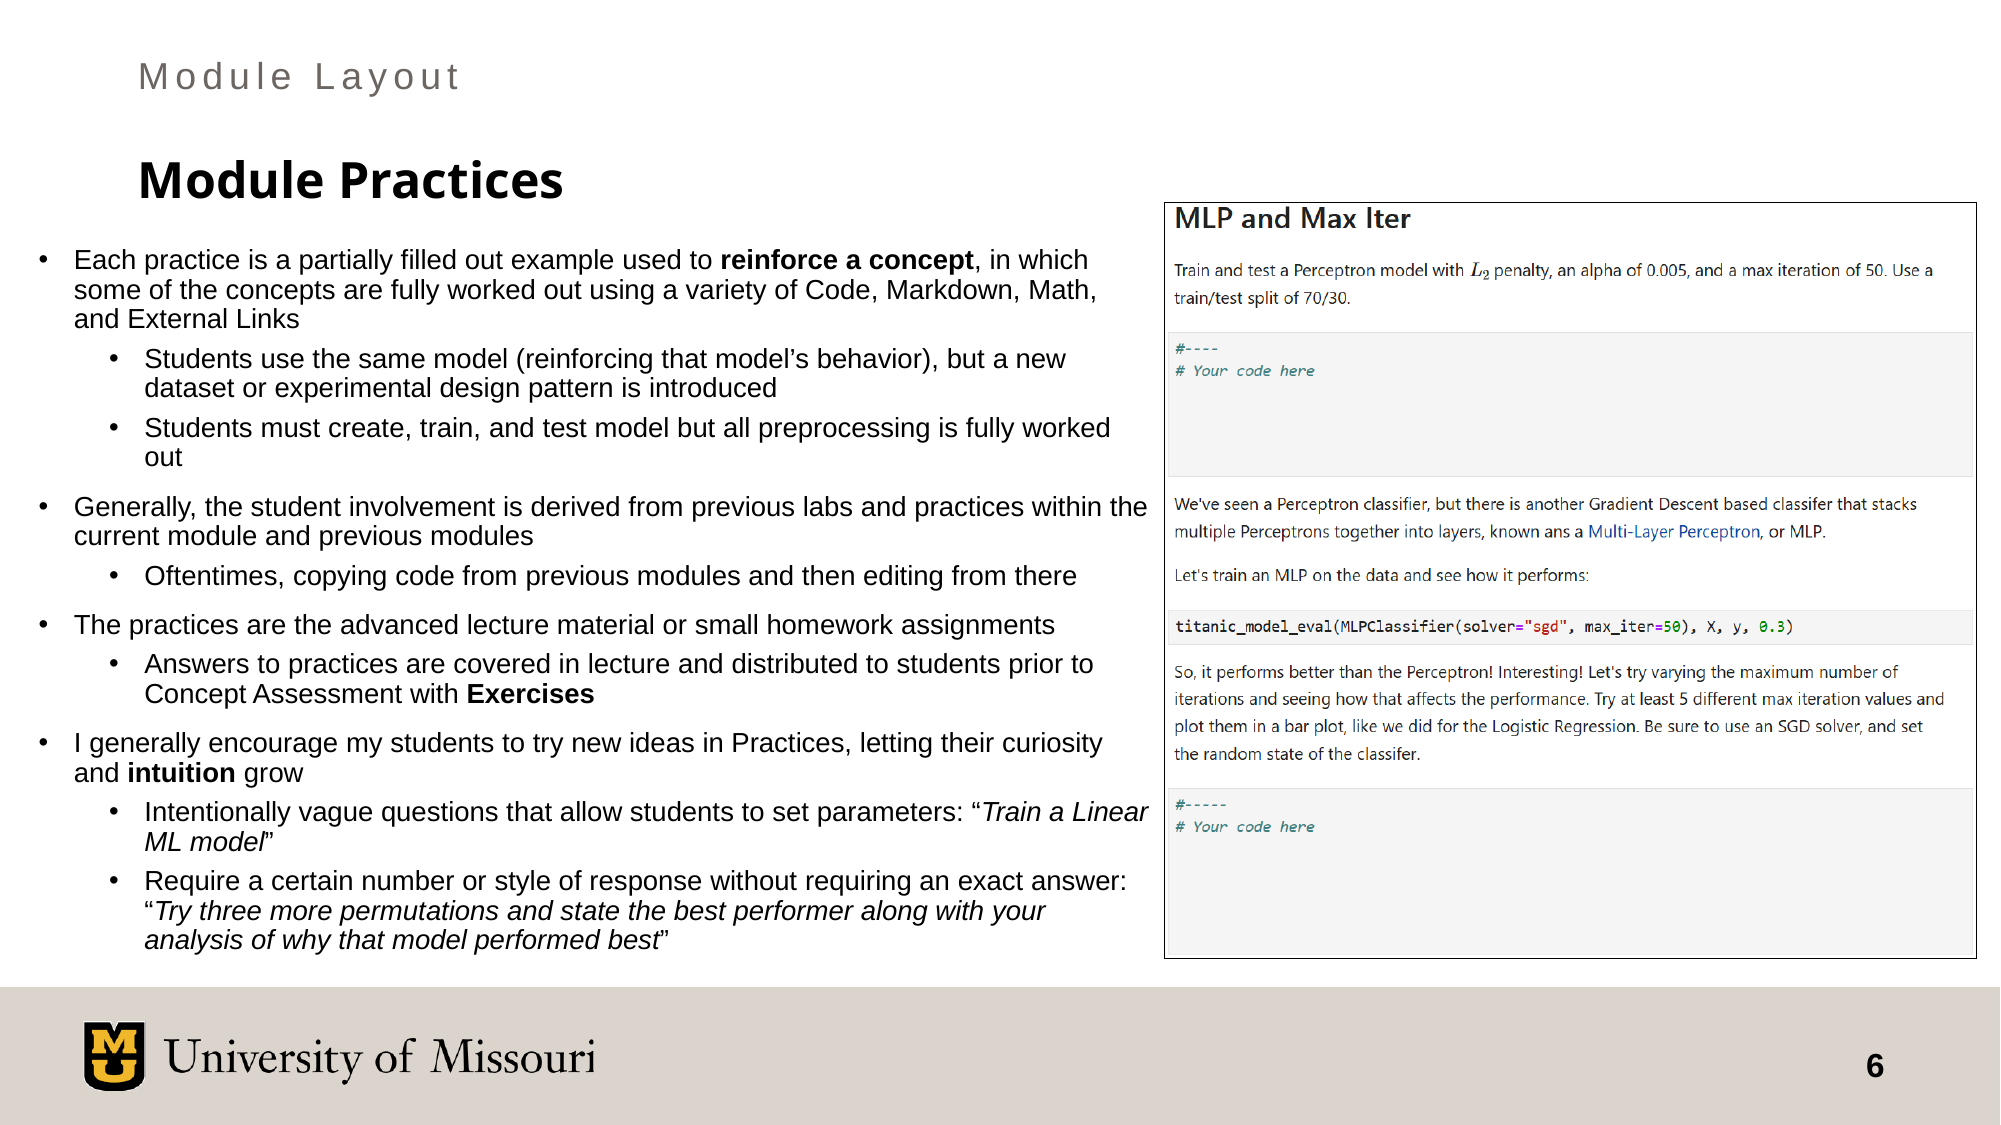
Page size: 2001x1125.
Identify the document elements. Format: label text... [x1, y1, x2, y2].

list Each practice is a partially filled out example used to reinforce a concept, in which some of the concepts are fully worked out using a variety of Code, Markdown, Math, and External Links Students use the same model (reinforcing that model’s behavior), but a new dataset or experimental design pattern is introduced Students must create, train, and test model but all preprocessing is fully worked out Generally, the student involvement is derived from previous labs and practices within the current module and previous modules Oftentimes, copying code from previous modules and then editing from there The practices are the advanced lecture material or small homework assignments Answers to practices are covered in lecture and distributed to students prior to Concept Assessment with Exercises I generally encourage my students to try new ideas in Practices, letting their curiosity and intuition grow Intentionally vague questions that allow students to set parameters: “Train a Linear ML model” Require a certain number or style of response without requiring an exact answer: “Try three more permutations and state the best performer along with your analysis of why that model performed best” [23, 238, 1165, 967]
picture [1164, 202, 1977, 959]
list Module Layout [123, 49, 1060, 106]
title Module Practices [122, 113, 1875, 238]
